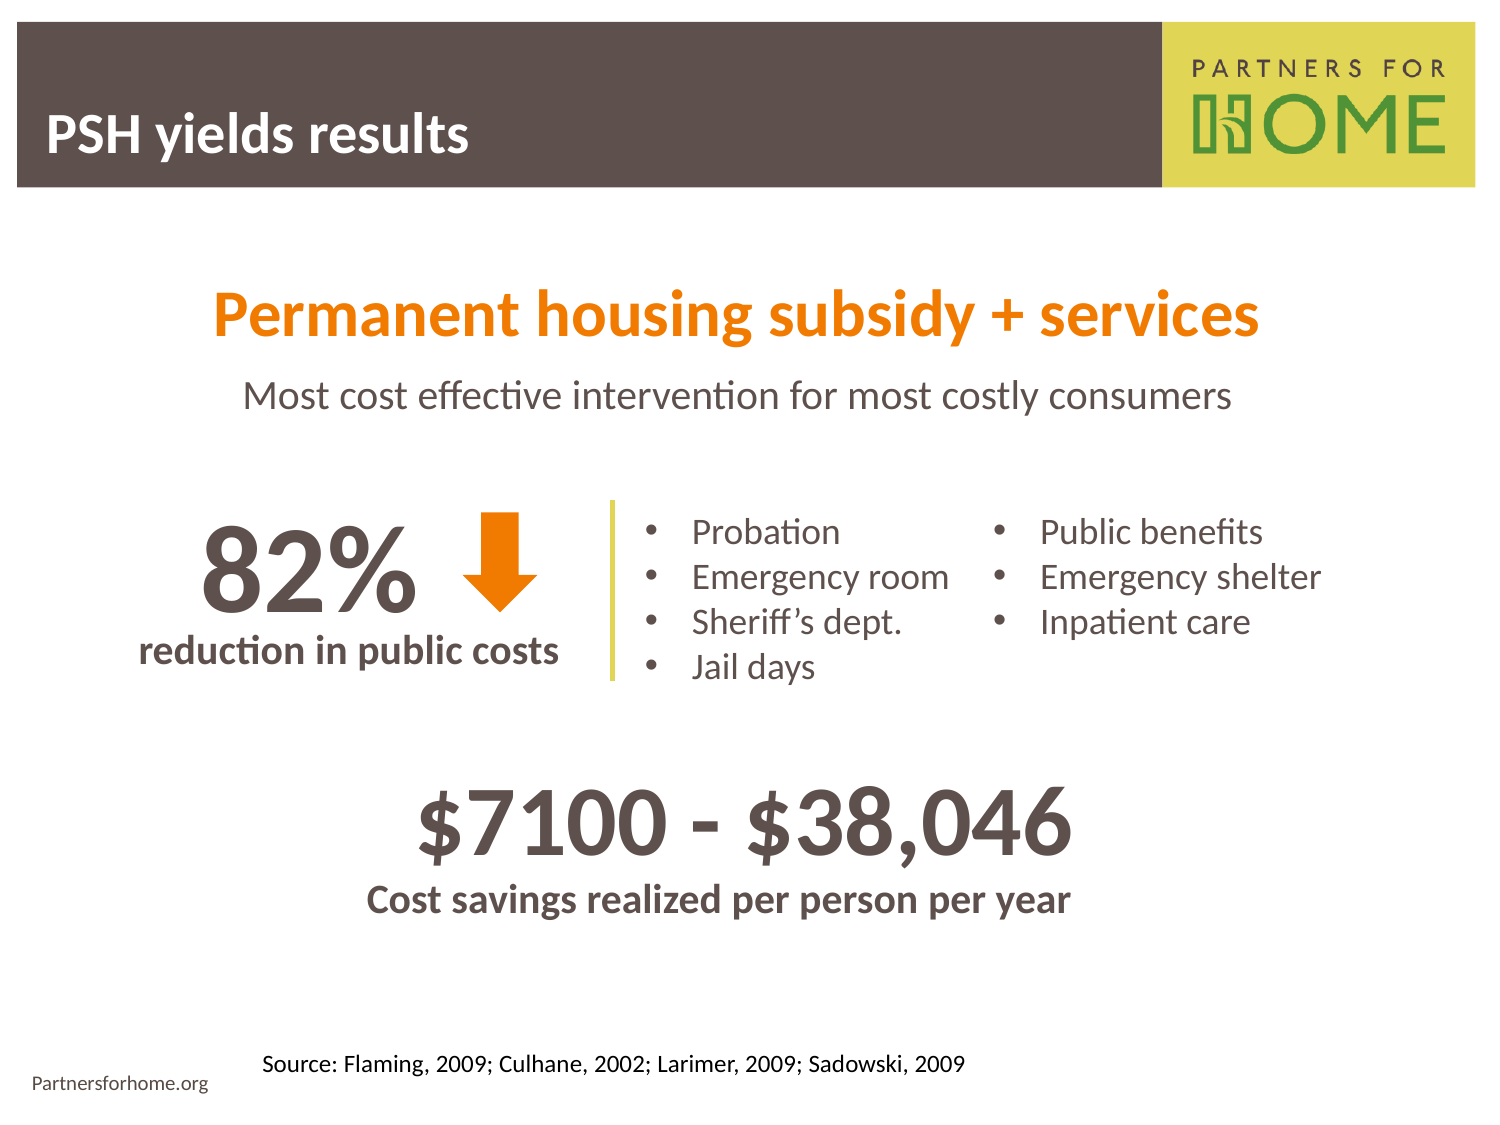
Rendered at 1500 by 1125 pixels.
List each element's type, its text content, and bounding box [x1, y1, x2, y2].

text_box Cost savings realized per person per year [338, 864, 1100, 929]
text_box Source: Flaming, 2009; Culhane, 2002; Larimer, 2009; Sadowski, 2009 [247, 1039, 1435, 1085]
text_box Most cost effective intervention for most costly consumers [212, 360, 1263, 425]
text_box [460, 510, 540, 615]
text_box Public benefits Emergency shelter Inpatient care [978, 499, 1388, 695]
picture [1193, 59, 1445, 154]
text_box Probation Emergency room Sheriff’s dept. Jail days [630, 499, 978, 695]
text_box $7100 - $38,046 [56, 748, 1358, 883]
text_box 82% [184, 480, 435, 615]
text_box reduction in public costs [121, 615, 577, 681]
text_box Permanent housing subsidy + services [50, 262, 1425, 358]
text_box PSH yields results [32, 87, 1383, 175]
